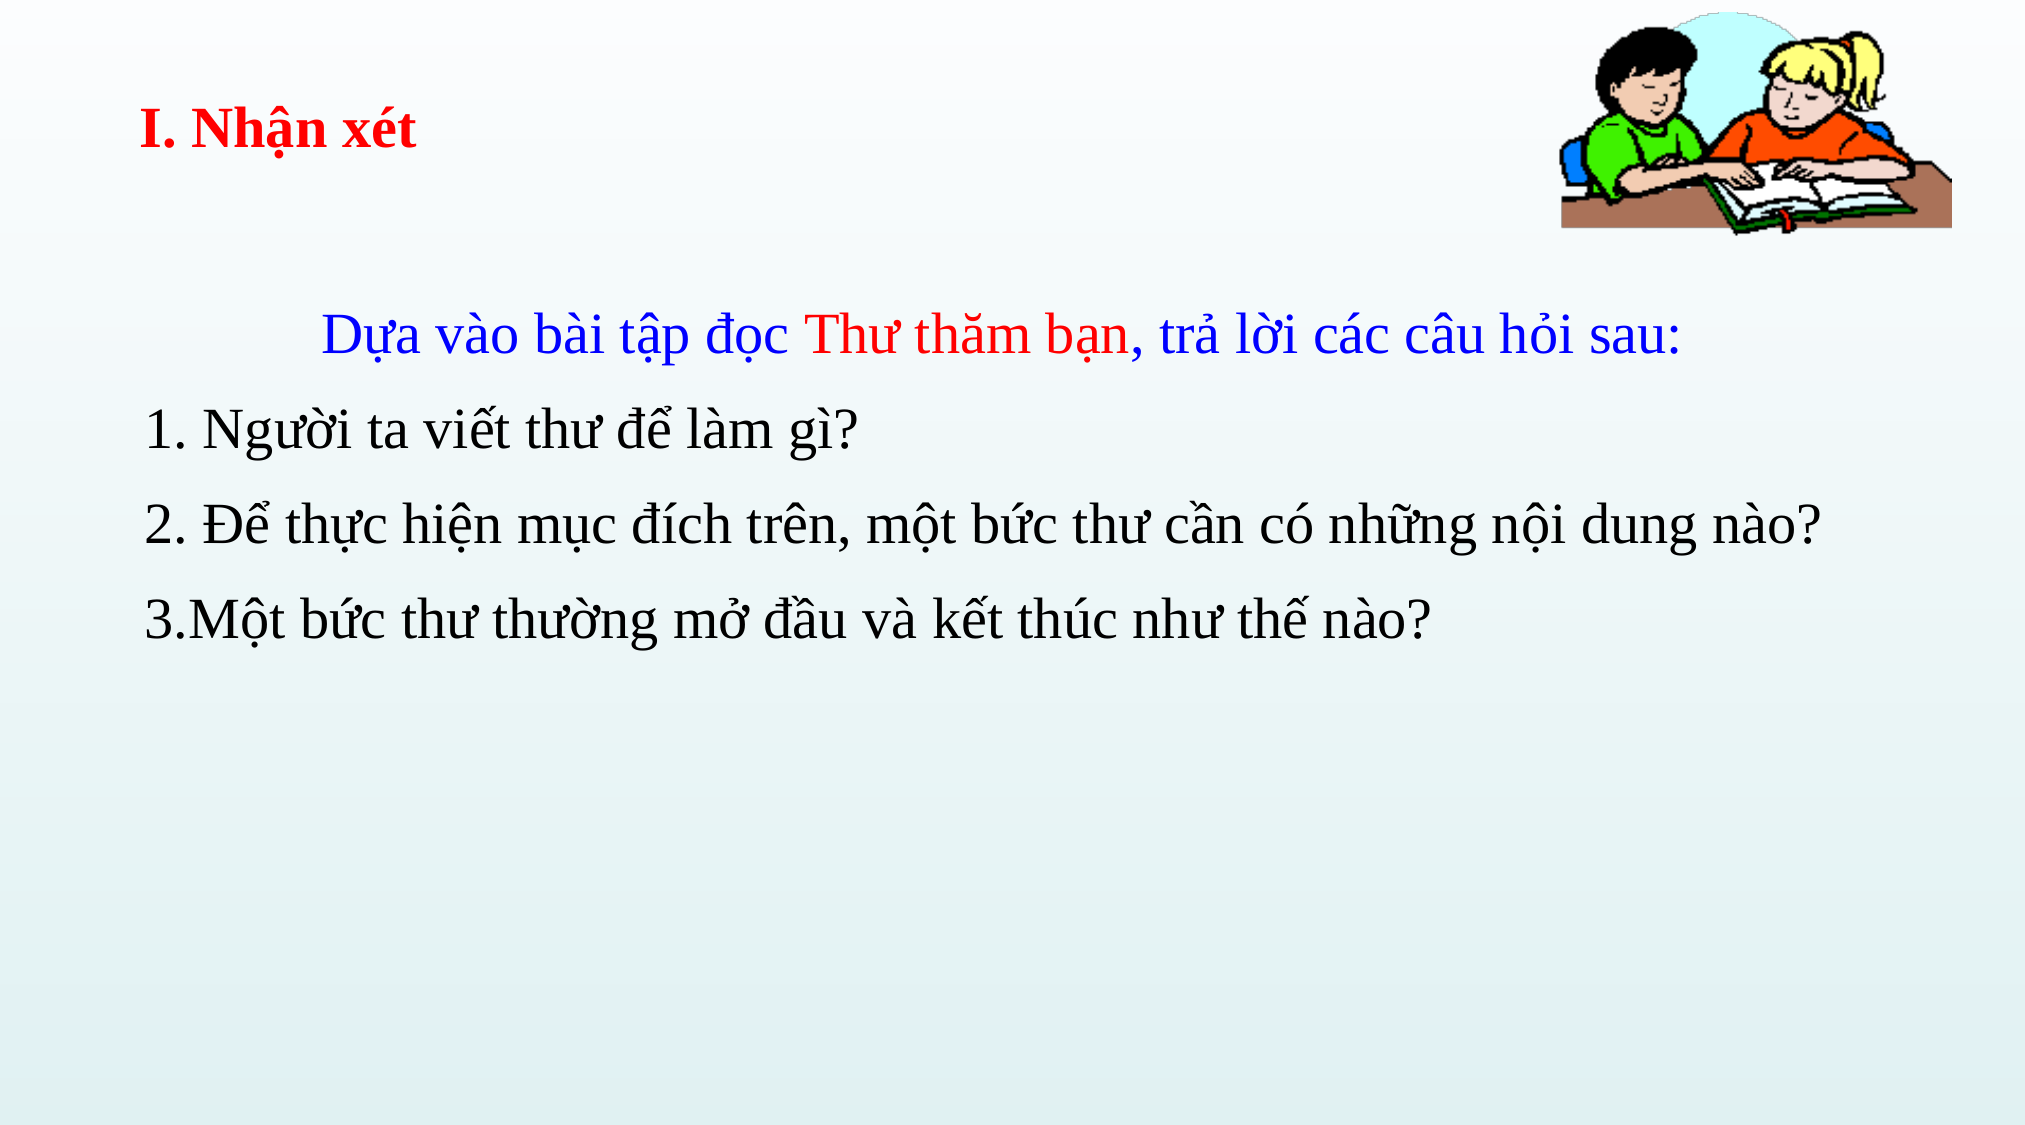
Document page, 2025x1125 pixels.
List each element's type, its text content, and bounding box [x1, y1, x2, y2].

text_box I. Nhận xét [125, 82, 463, 167]
picture [1558, 12, 1952, 238]
text_box Dựa vào bài tập đọc Thư thăm bạn, trả lời các câu hỏi sau: Người ta viết thư để làm gì? Để thực hiện mục đích trên, một bức thư cần có những nội dung nào? Một bức thư thường mở đầu và kết thúc như thế nào? [129, 287, 1875, 658]
